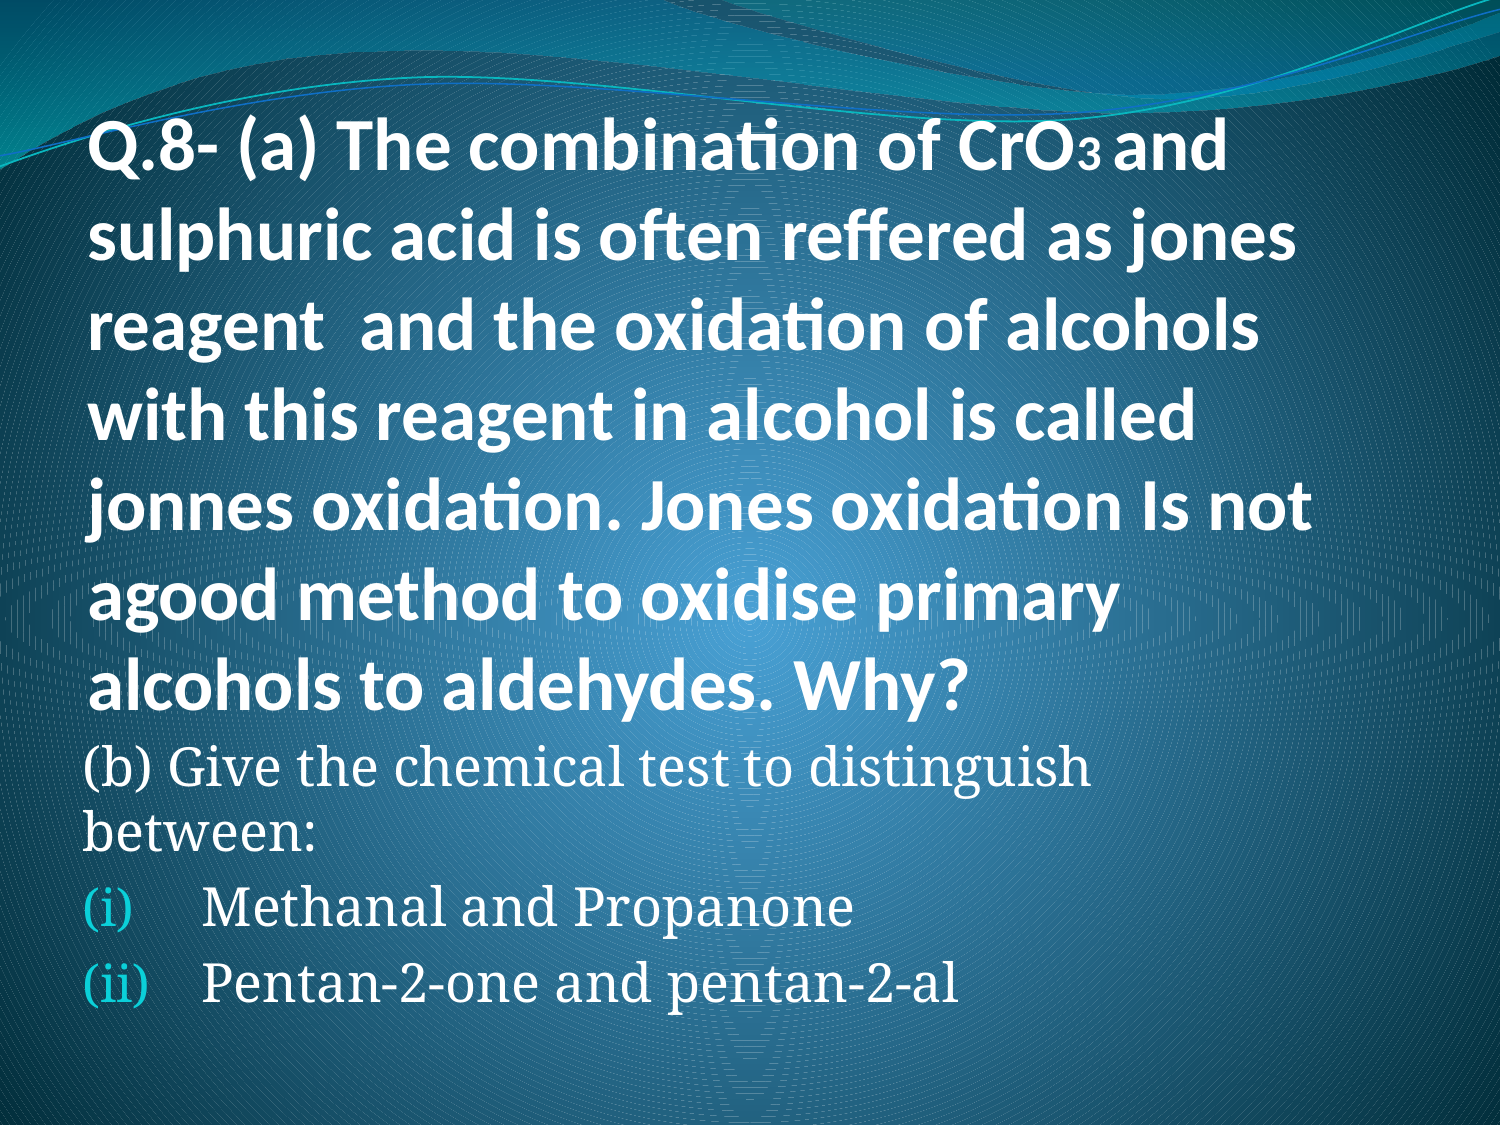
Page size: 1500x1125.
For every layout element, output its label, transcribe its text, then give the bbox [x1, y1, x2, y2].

list (b) Give the chemical test to distinguish between: Methanal and Propanone Pentan-2-one and pentan-2-al [75, 725, 1350, 1023]
title Q.8- (a) The combination of CrO3 and sulphuric acid is often reffered as jones reagent and the oxidation of alcohols with this reagent in alcohol is called jonnes oxidation. Jones oxidation Is not agood method to oxidise primary alcohols to aldehydes. Why? [86, 216, 1362, 725]
